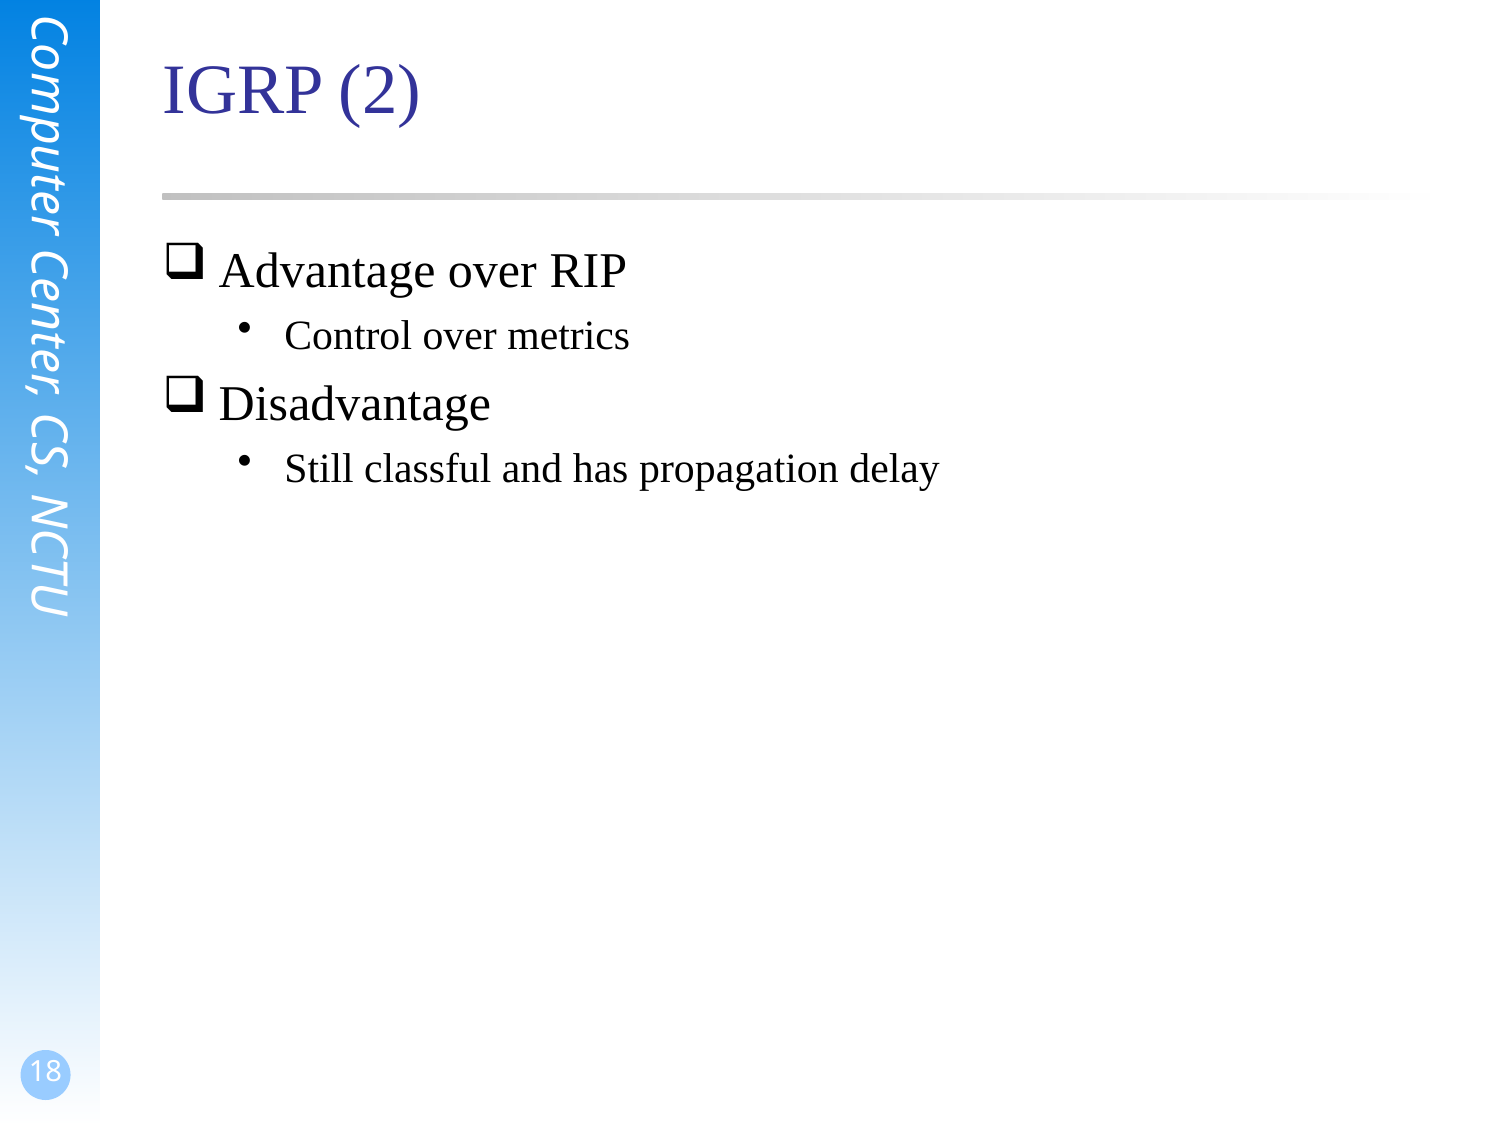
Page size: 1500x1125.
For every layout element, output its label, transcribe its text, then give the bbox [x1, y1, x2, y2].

list Advantage over RIP Control over metrics Disadvantage Still classful and has propagation delay [162, 237, 1438, 1000]
title IGRP (2) [162, 42, 1438, 231]
